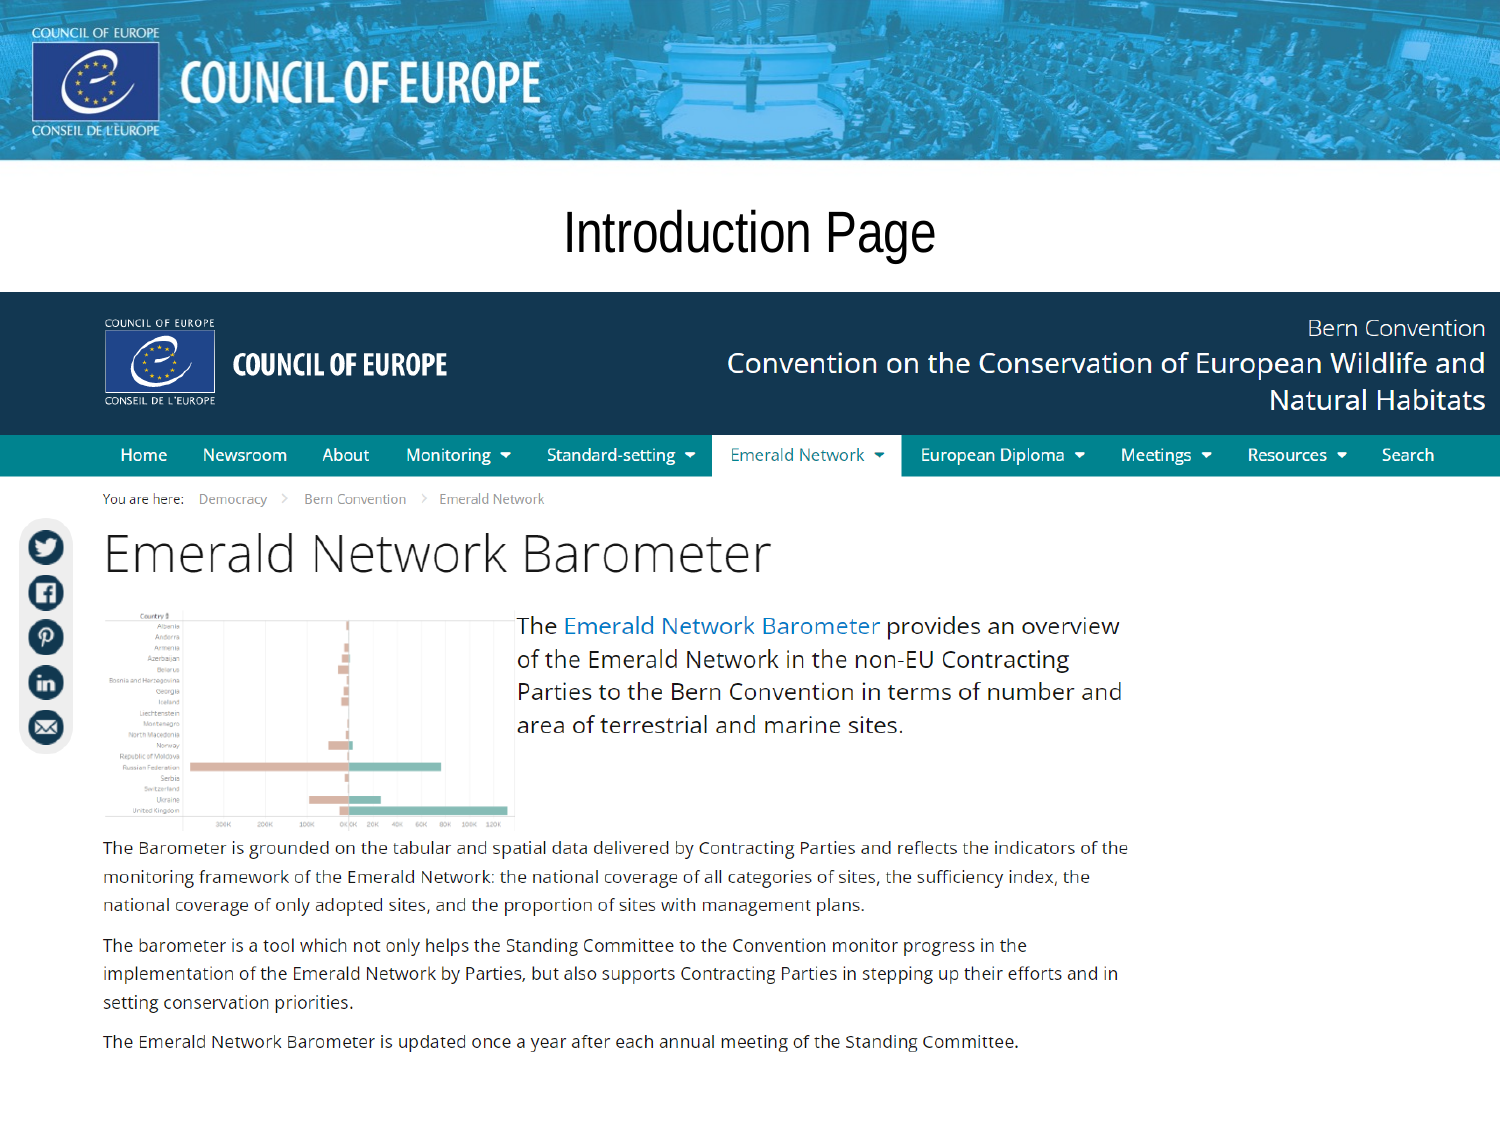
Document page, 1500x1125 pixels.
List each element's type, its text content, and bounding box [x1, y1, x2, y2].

picture [0, 0, 1500, 1125]
text_box Introduction Page [9, 179, 1491, 288]
